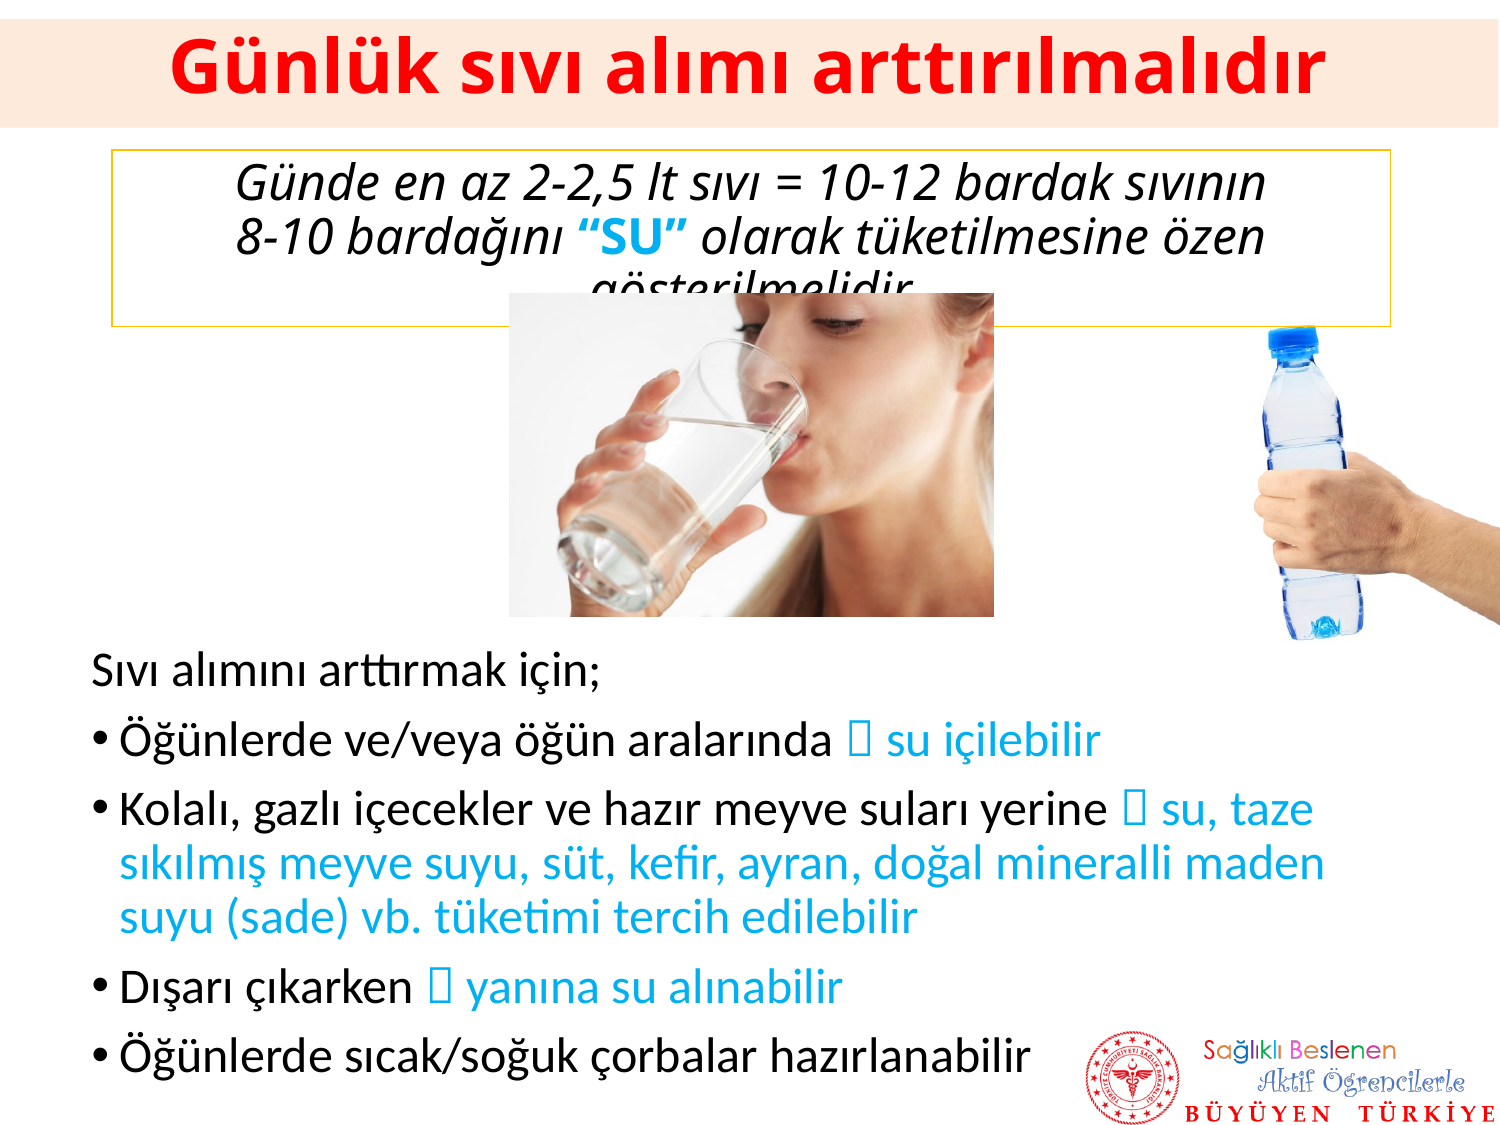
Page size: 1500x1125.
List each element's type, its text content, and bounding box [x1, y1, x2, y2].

picture [1186, 273, 1500, 687]
text_box Günde en az 2-2,5 lt sıvı = 10-12 bardak sıvının 8-10 bardağını “SU” olarak tüketilmesine özen gösterilmelidir [112, 149, 1391, 327]
text_box Günlük sıvı alımı arttırılmalıdır [0, 19, 1499, 128]
text_box Sıvı alımını arttırmak için; Öğünlerde ve/veya öğün aralarında  su içilebilir Kolalı, gazlı içecekler ve hazır meyve suları yerine  su, taze sıkılmış meyve suyu, süt, kefir, ayran, doğal mineralli maden suyu (sade) vb. tüketimi tercih edilebilir Dışarı çıkarken  yanına su alınabilir Öğünlerde sıcak/soğuk çorbalar hazırlanabilir [76, 635, 1436, 1103]
picture [1085, 1030, 1495, 1125]
picture [508, 292, 994, 617]
